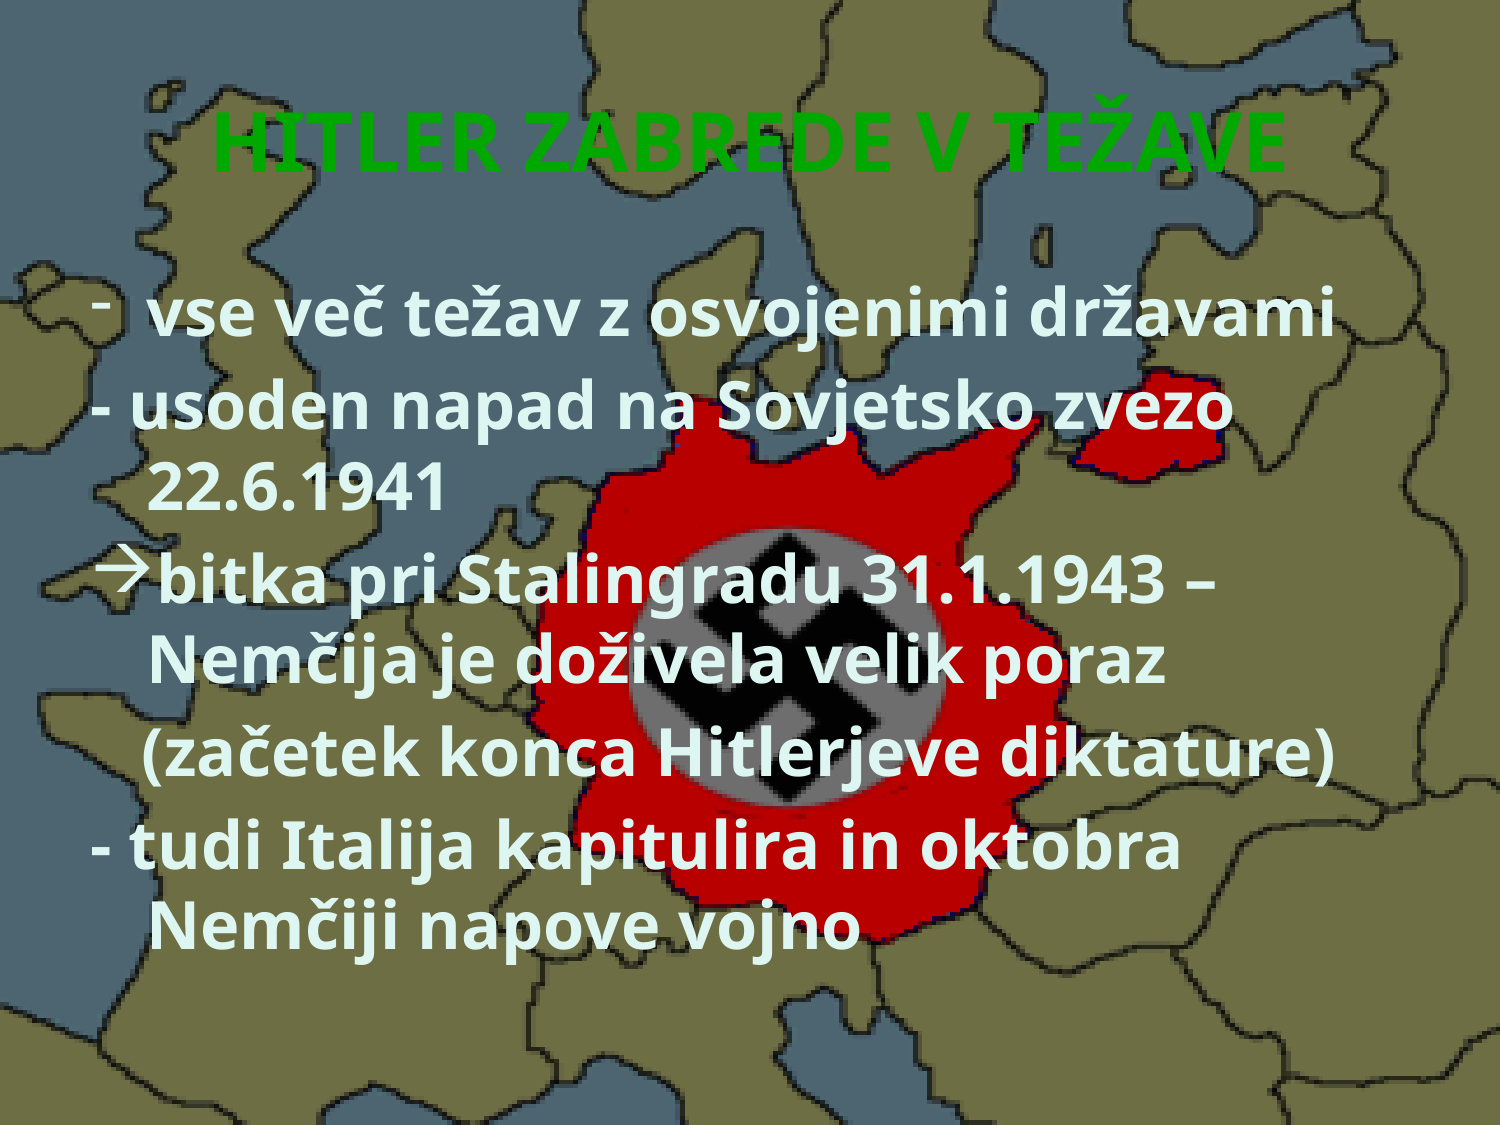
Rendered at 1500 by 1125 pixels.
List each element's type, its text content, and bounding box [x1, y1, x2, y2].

title HITLER ZABREDE V TEŽAVE [75, 45, 1425, 233]
picture [0, 0, 1500, 1125]
list vse več težav z osvojenimi državami - usoden napad na Sovjetsko zvezo 22.6.1941 bitka pri Stalingradu 31.1.1943 – Nemčija je doživela velik poraz (začetek konca Hitlerjeve diktature) - tudi Italija kapitulira in oktobra Nemčiji napove vojno [75, 262, 1425, 1005]
